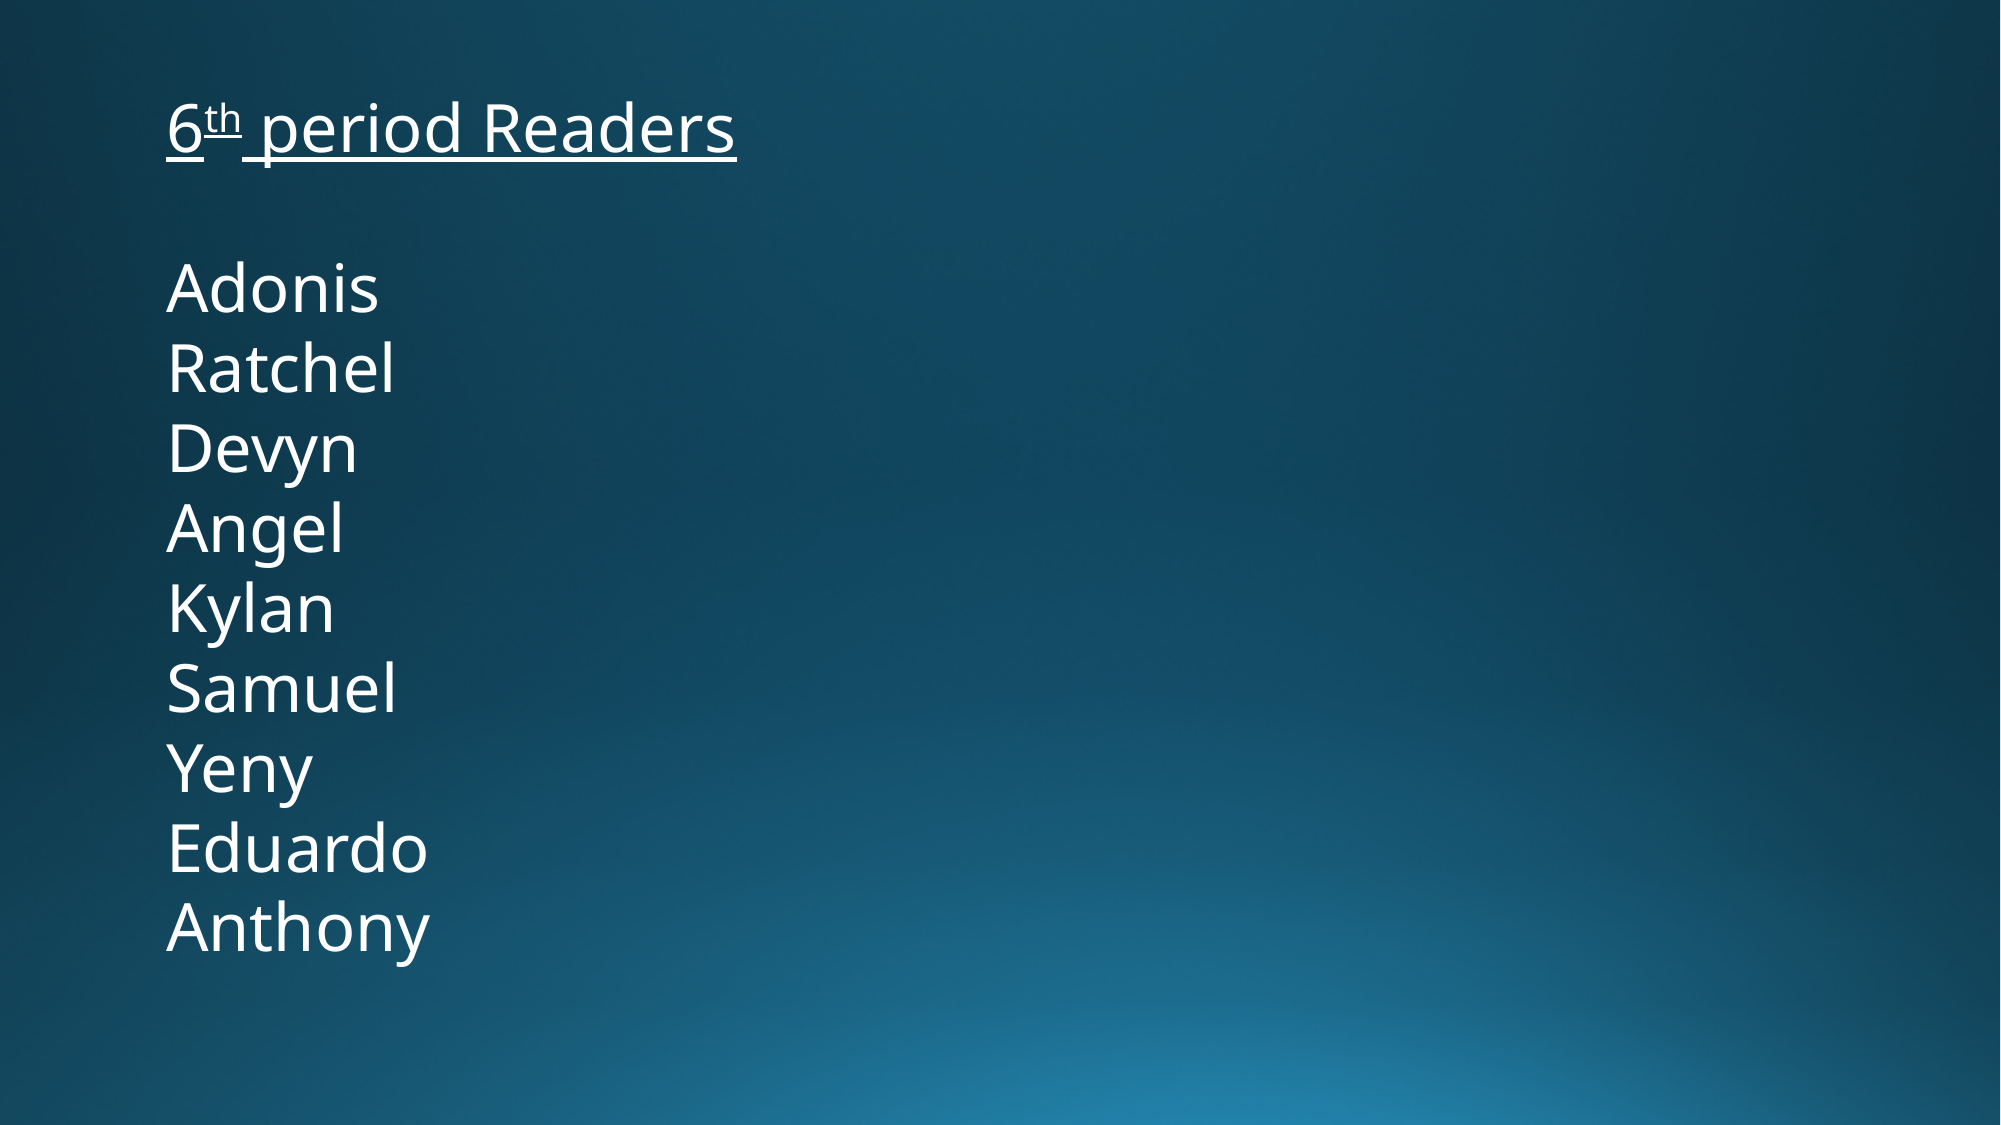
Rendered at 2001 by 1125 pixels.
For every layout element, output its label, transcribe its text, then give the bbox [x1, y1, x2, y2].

picture [0, 0, 2001, 1125]
text_box 6th period Readers Adonis Ratchel Devyn Angel Kylan Samuel Yeny Eduardo Anthony [151, 78, 1818, 1018]
